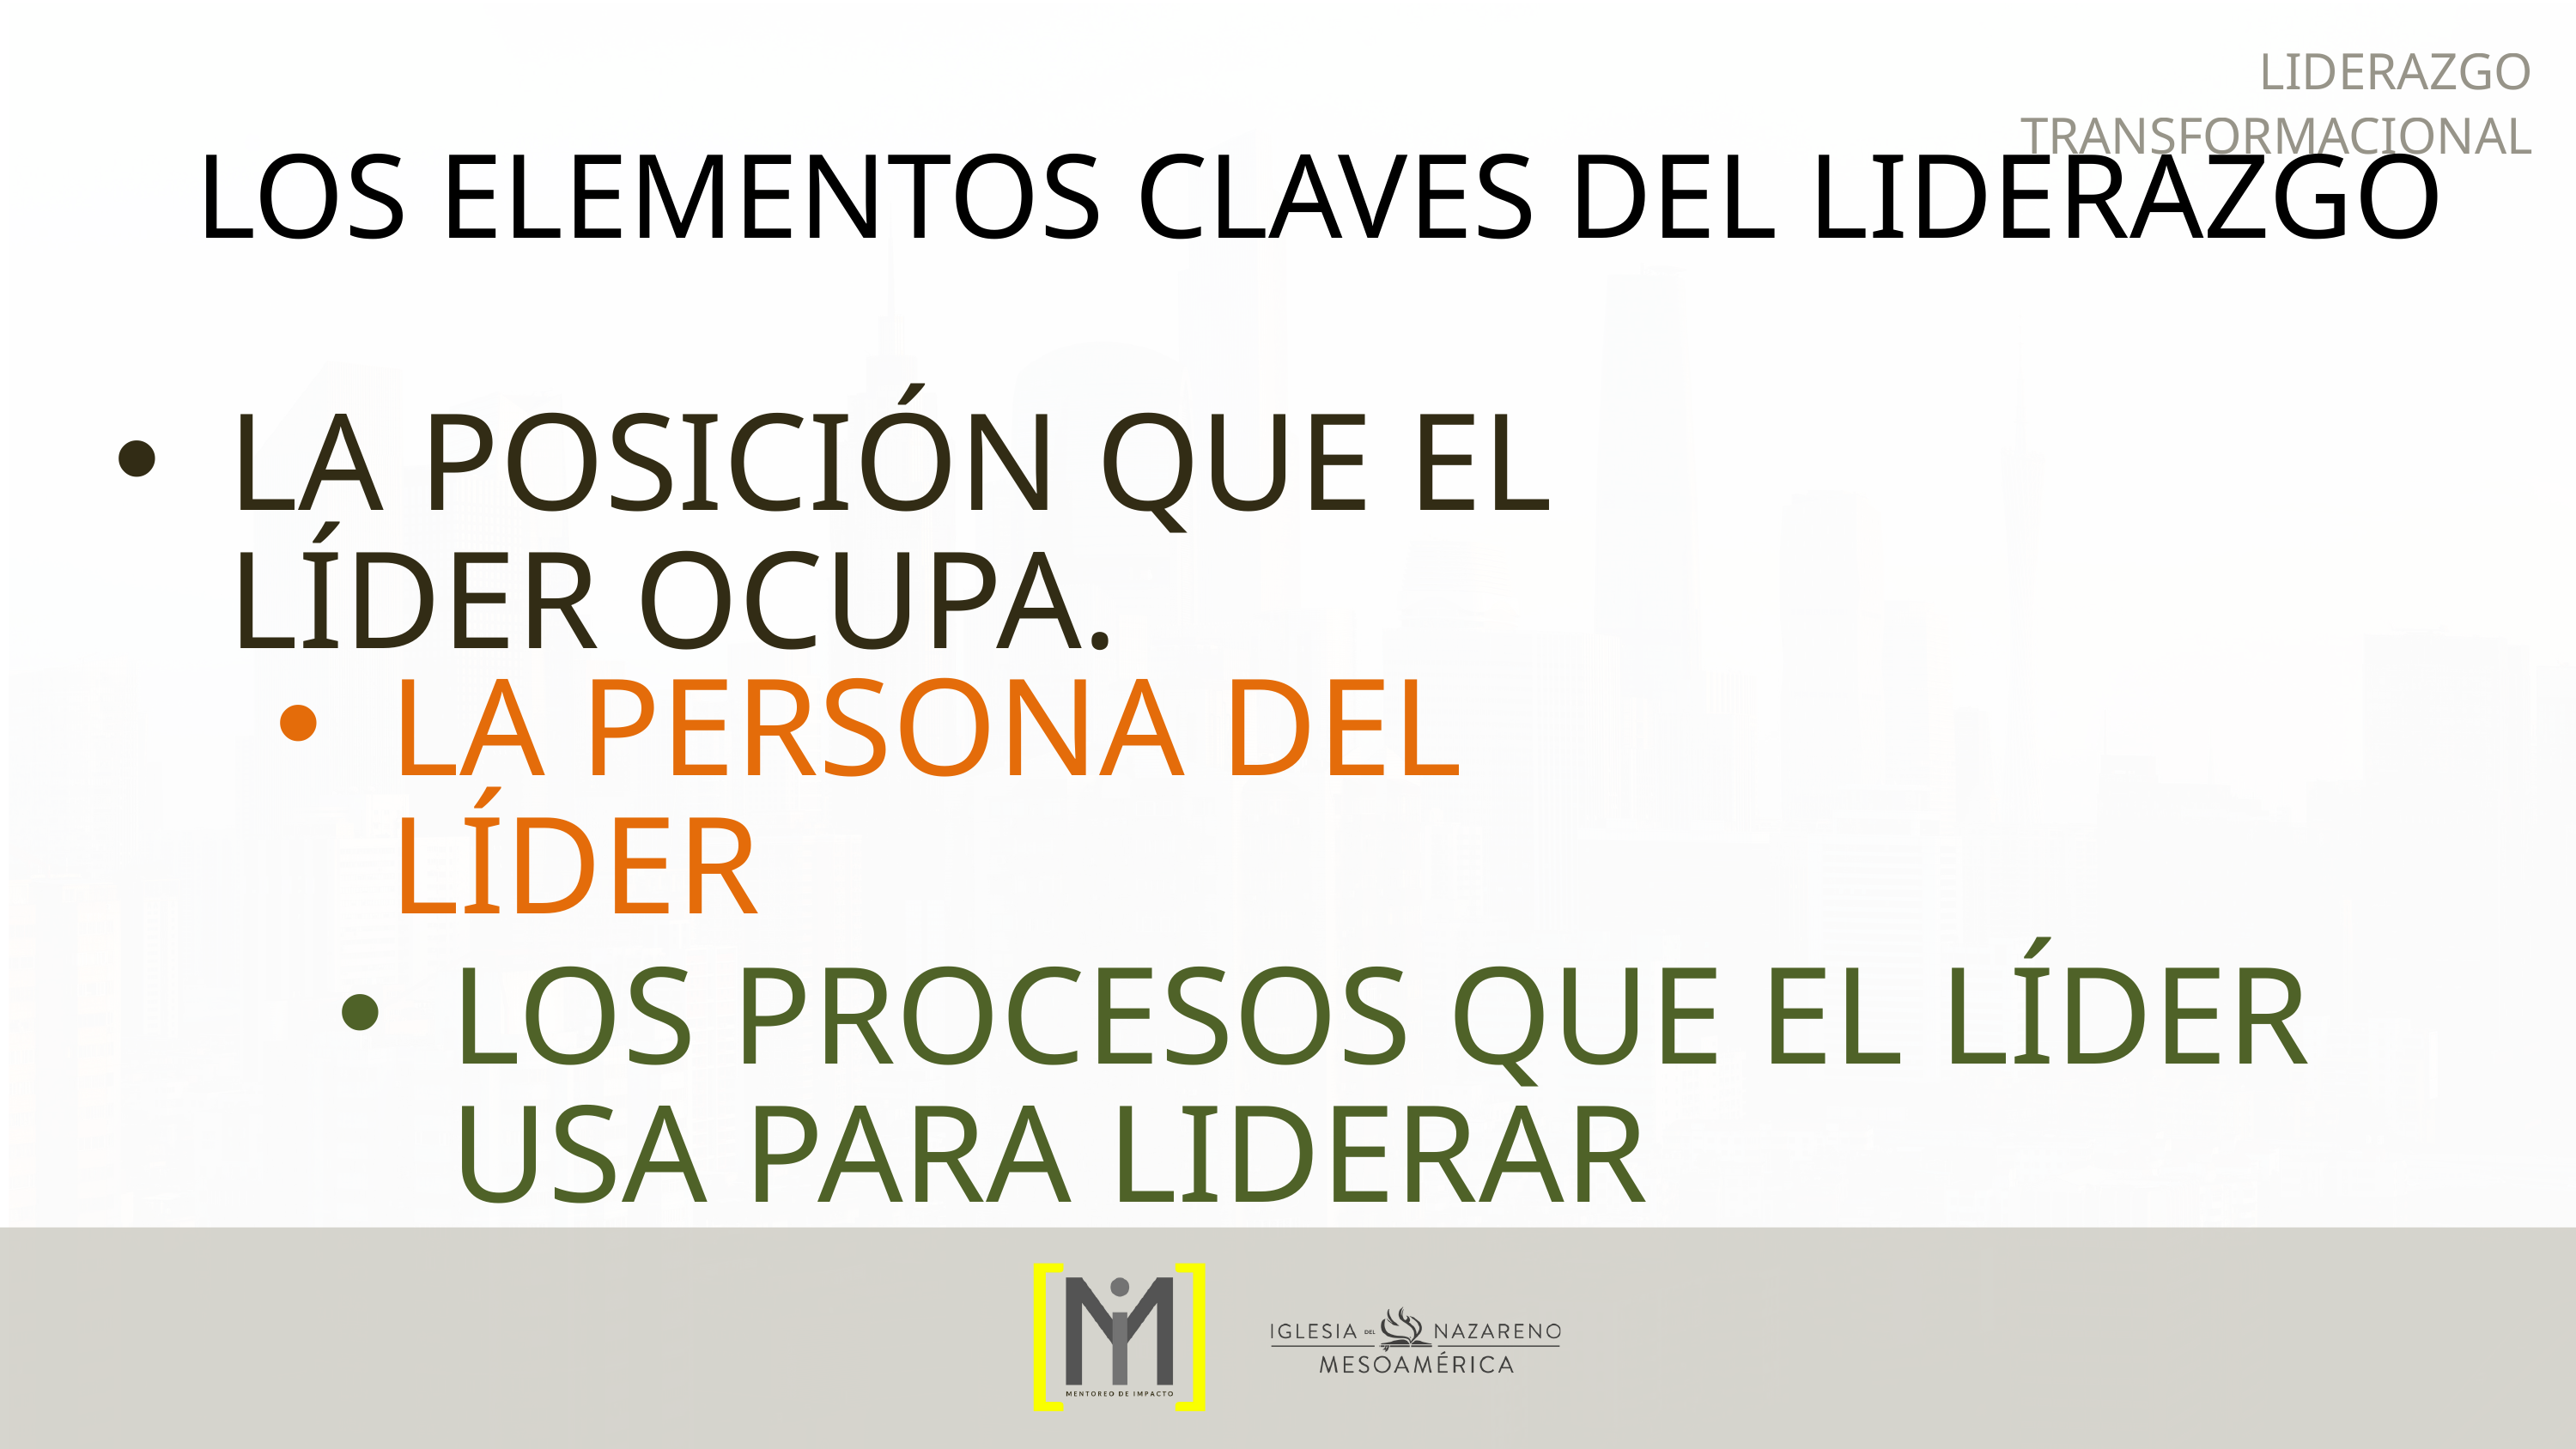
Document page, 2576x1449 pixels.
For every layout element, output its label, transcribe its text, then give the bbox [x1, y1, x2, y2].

text_box [9, 3, 2576, 1227]
text_box LIDERAZGO TRANSFORMACIONAL [1981, 35, 2533, 165]
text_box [0, 1227, 2576, 1449]
text_box LA POSICIÓN QUE EL LÍDER OCUPA. [0, 398, 1783, 676]
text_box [1015, 1227, 1561, 1435]
text_box LOS PROCESOS QUE EL LÍDER USA PARA LIDERAR [222, 952, 2372, 1227]
text_box LOS ELEMENTOS CLAVES DEL LIDERAZGO [26, 141, 2517, 262]
text_box LA PERSONA DEL LÍDER [161, 664, 1525, 941]
